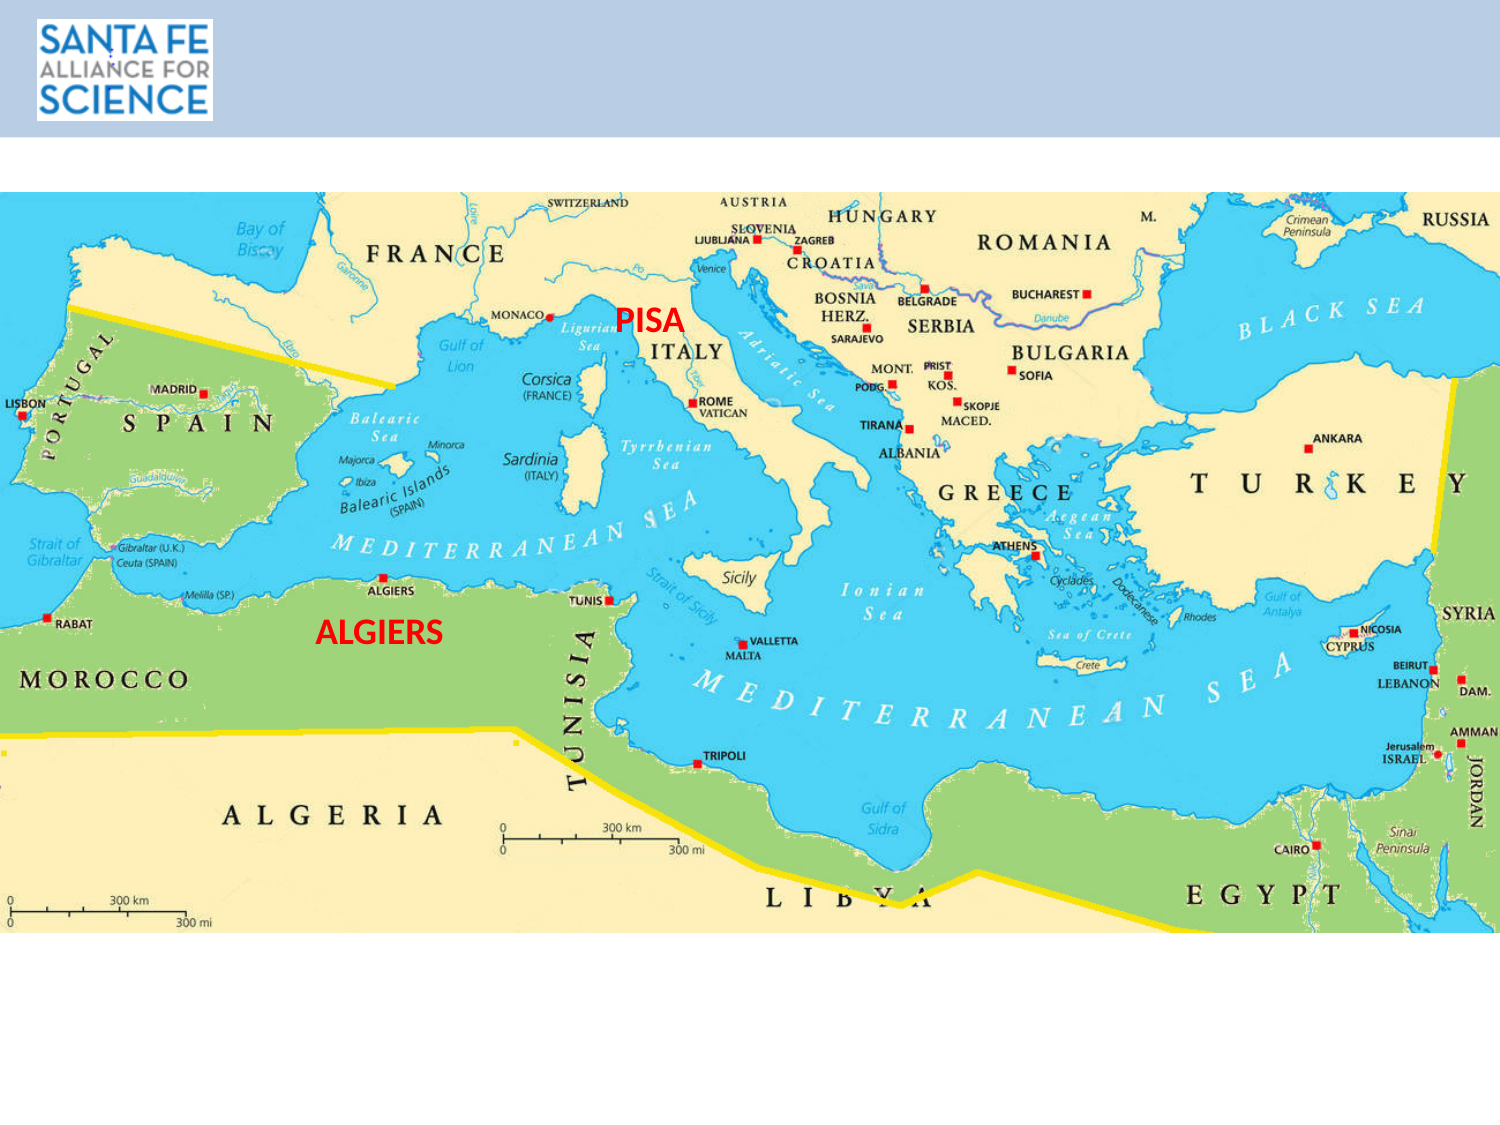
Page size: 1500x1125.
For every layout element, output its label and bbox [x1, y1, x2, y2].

picture [37, 19, 213, 122]
picture [0, 191, 1500, 934]
text_box [0, 0, 1500, 139]
